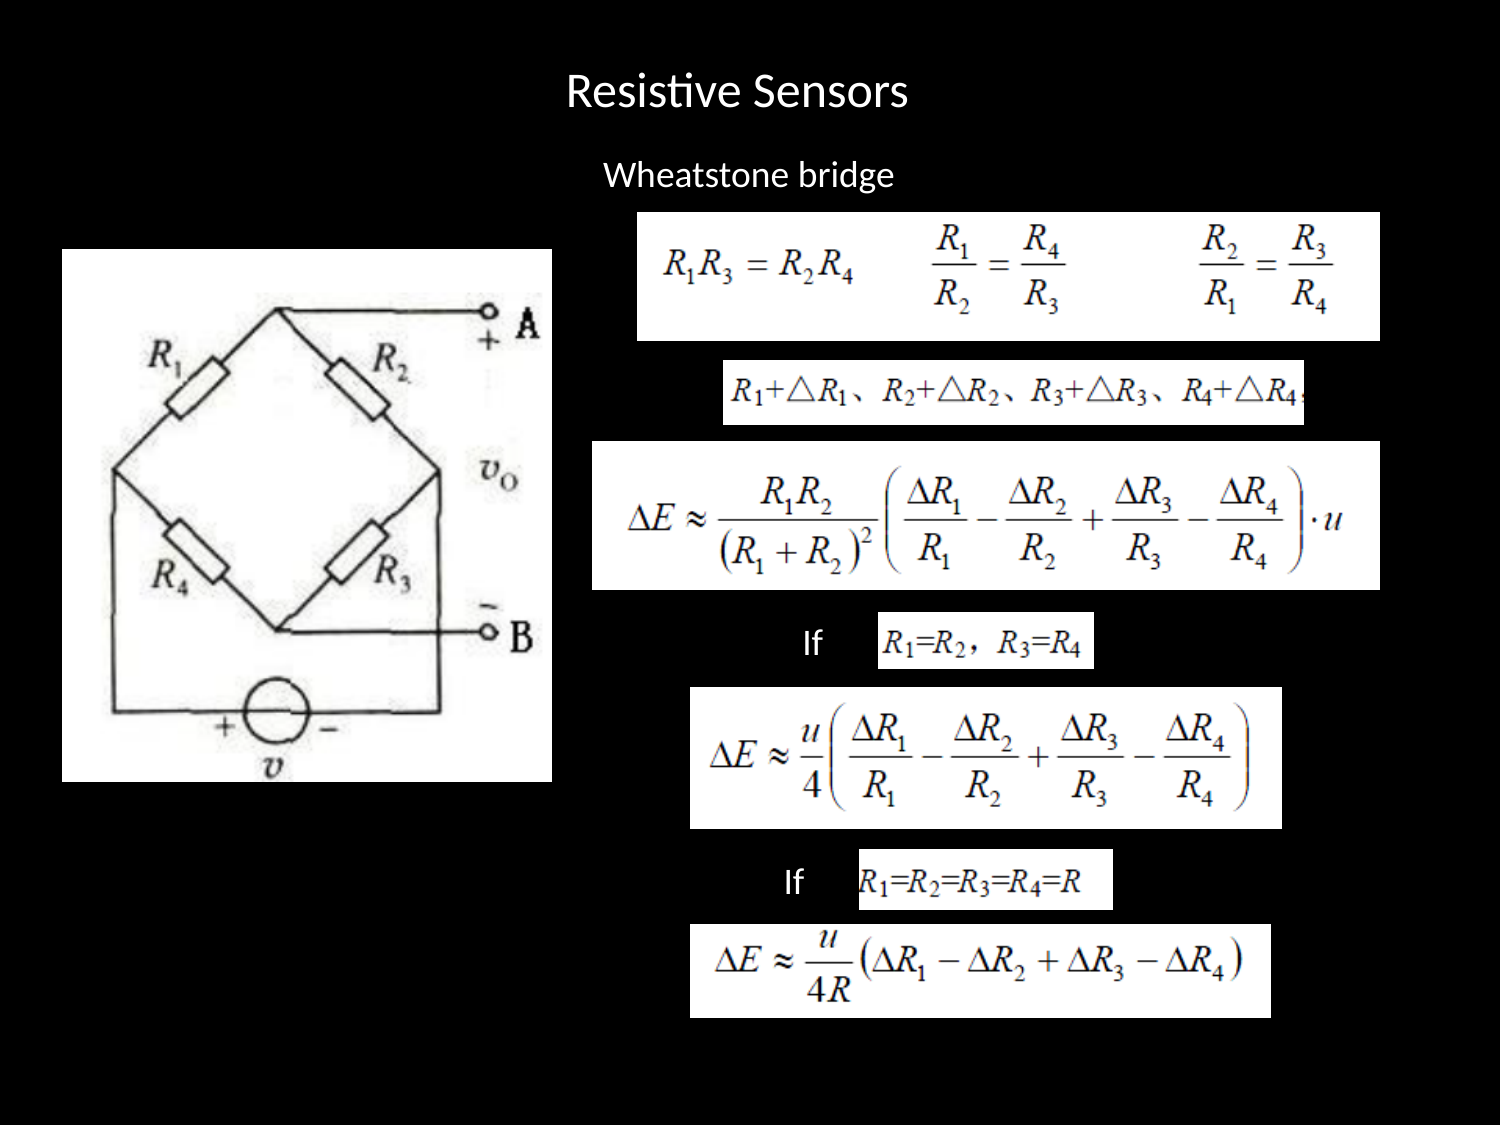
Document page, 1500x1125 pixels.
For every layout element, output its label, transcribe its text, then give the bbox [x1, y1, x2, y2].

picture [859, 849, 1113, 910]
picture [637, 212, 1380, 341]
text_box If [768, 849, 841, 910]
title Wheatstone bridge [425, 150, 1074, 213]
picture [591, 441, 1380, 590]
text_box Resistive Sensors [281, 24, 1194, 150]
text_box If [787, 610, 860, 670]
picture [723, 359, 1304, 425]
picture [690, 687, 1282, 829]
picture [62, 249, 552, 782]
picture [877, 612, 1094, 670]
picture [690, 924, 1271, 1018]
